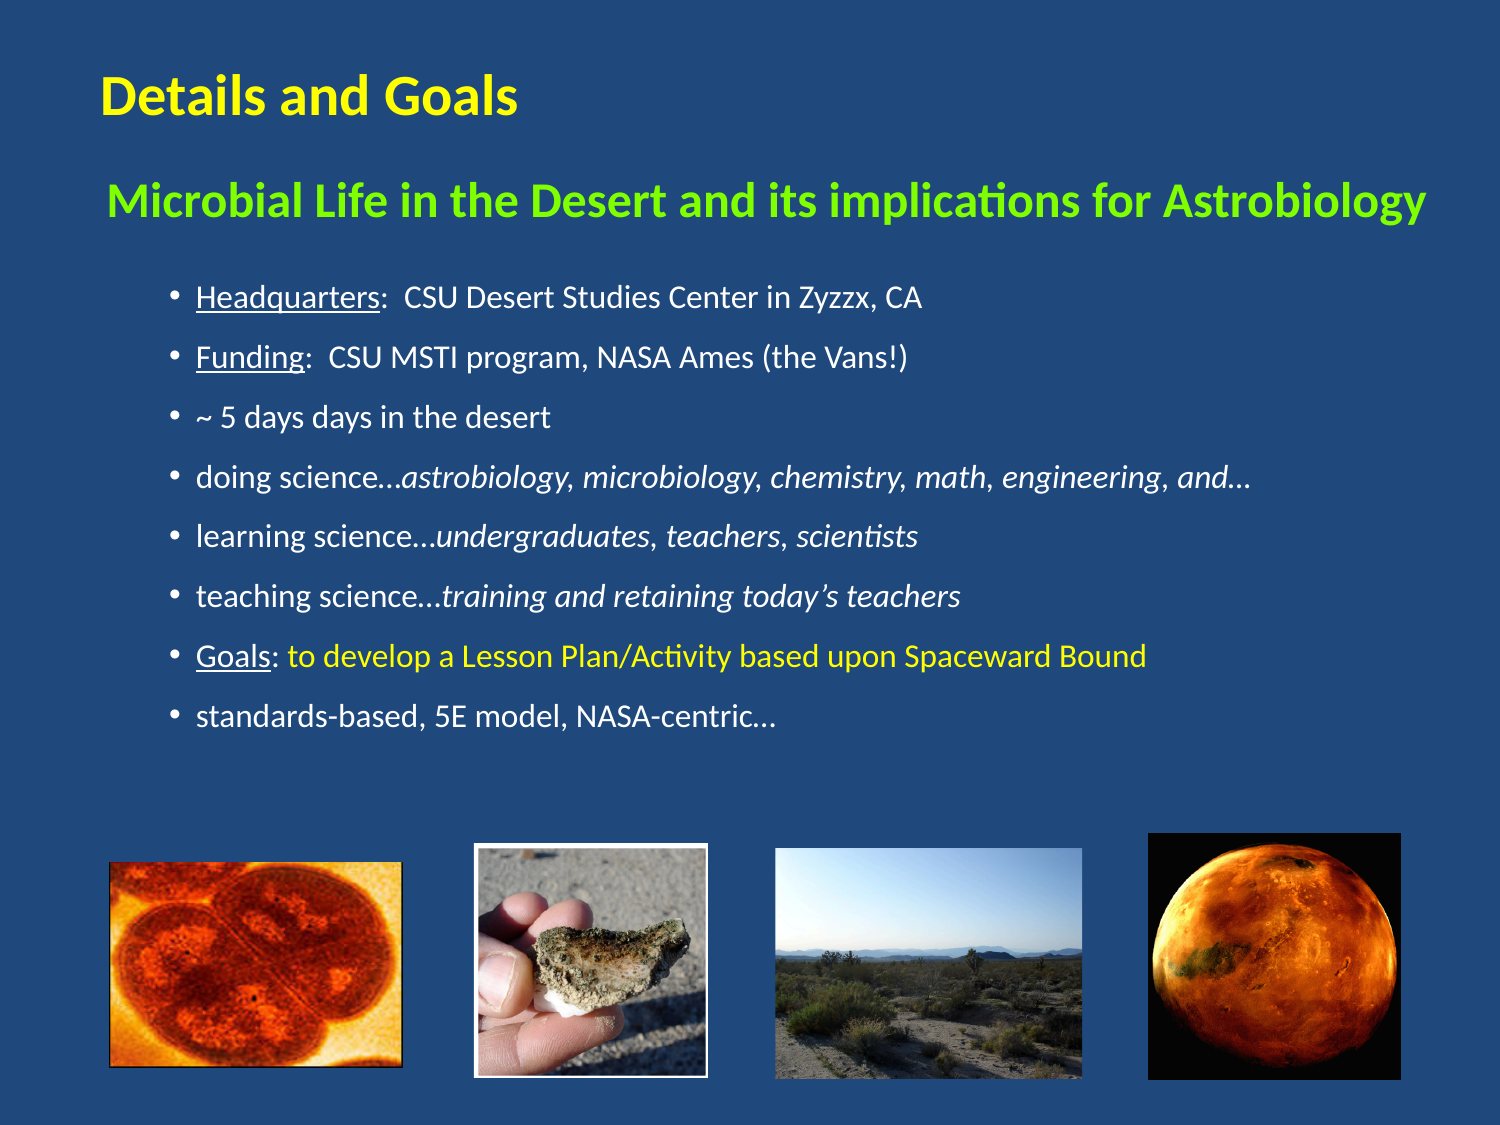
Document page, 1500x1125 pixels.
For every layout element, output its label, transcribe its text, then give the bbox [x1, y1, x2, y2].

text_box Headquarters: CSU Desert Studies Center in Zyzzx, CA Funding: CSU MSTI program, NASA Ames (the Vans!) ~ 5 days days in the desert doing science…astrobiology, microbiology, chemistry, math, engineering, and… learning science…undergraduates, teachers, scientists teaching science…training and retaining today’s teachers Goals: to develop a Lesson Plan/Activity based upon Spaceward Bound standards-based, 5E model, NASA-centric… [154, 247, 1437, 742]
picture [108, 861, 404, 1069]
picture [775, 848, 1083, 1079]
picture [1148, 833, 1401, 1080]
picture [473, 843, 709, 1078]
text_box Details and Goals [85, 49, 534, 135]
text_box Microbial Life in the Desert and its implications for Astrobiology [91, 160, 1443, 236]
